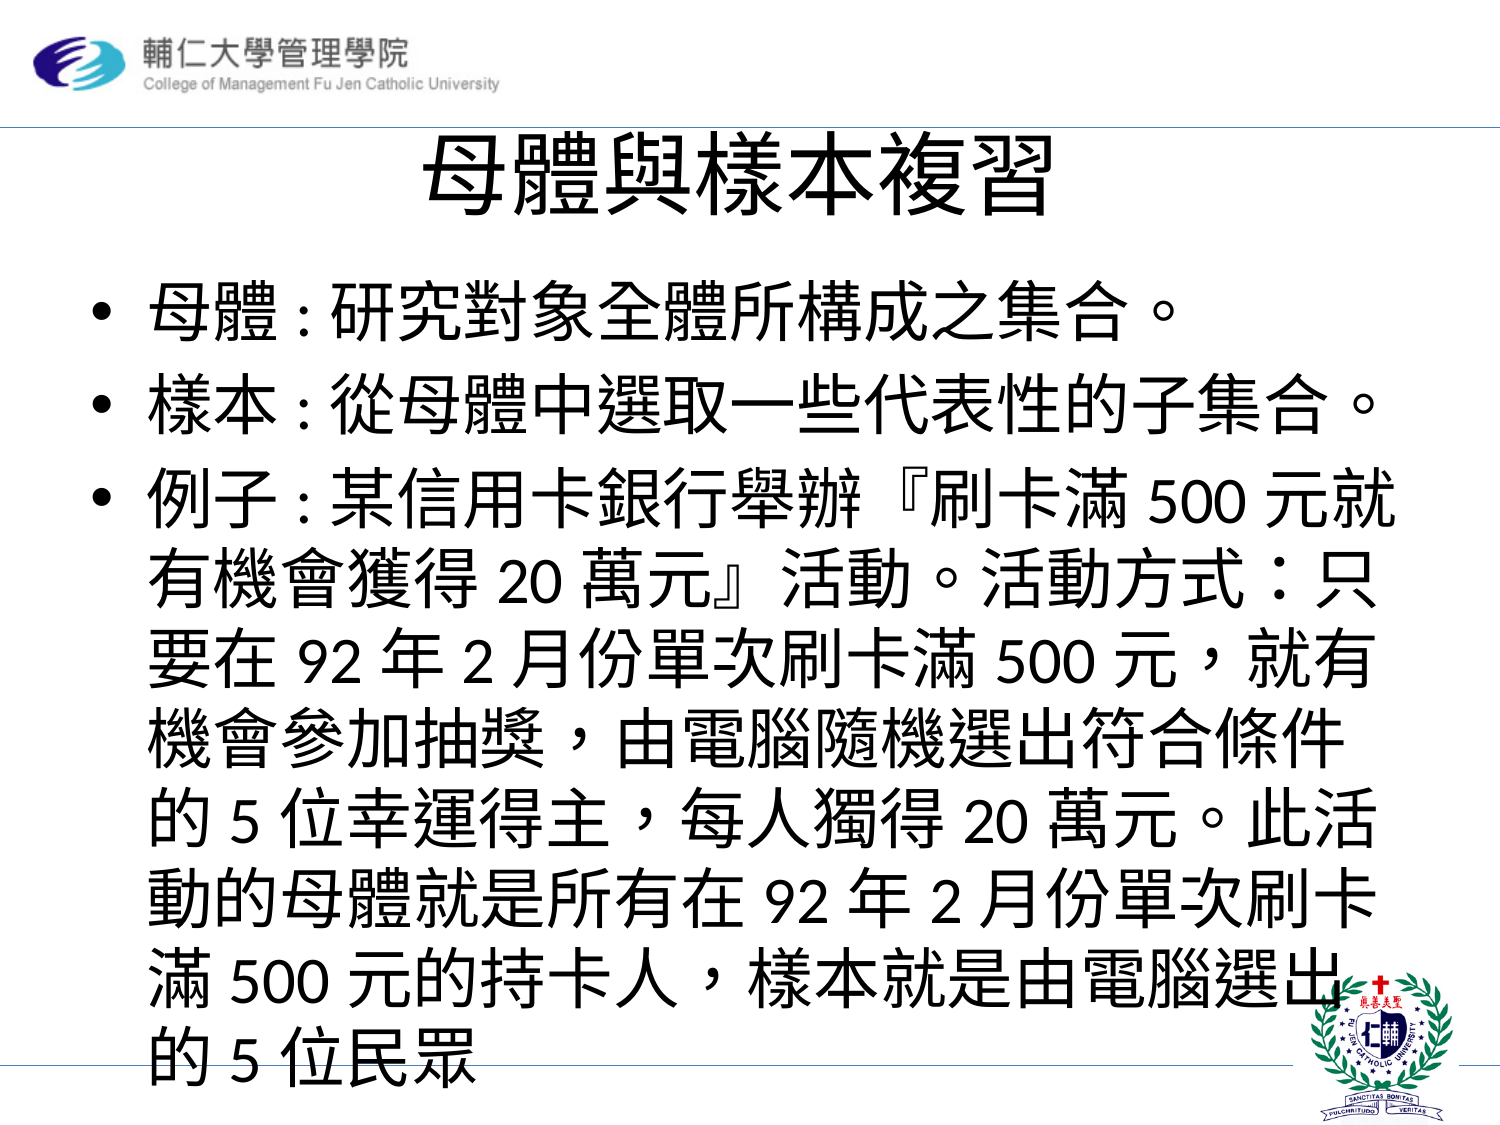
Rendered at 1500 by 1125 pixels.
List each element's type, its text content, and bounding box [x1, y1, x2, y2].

picture [1310, 971, 1453, 1125]
list 母體:研究對象全體所構成之集合。 樣本:從母體中選取一些代表性的子集合。 例子:某信用卡銀行舉辦『刷卡滿500元就有機會獲得20萬元』活動。活動方式：只要在92年2月份單次刷卡滿500元，就有機會參加抽獎，由電腦隨機選出符合條件的5位幸運得主，每人獨得20萬元。此活動的母體就是所有在92年2月份單次刷卡滿500元的持卡人，樣本就是由電腦選出的5位民眾 [75, 262, 1424, 1047]
picture [17, 18, 522, 114]
title 母體與樣本複習 [64, 78, 1415, 266]
